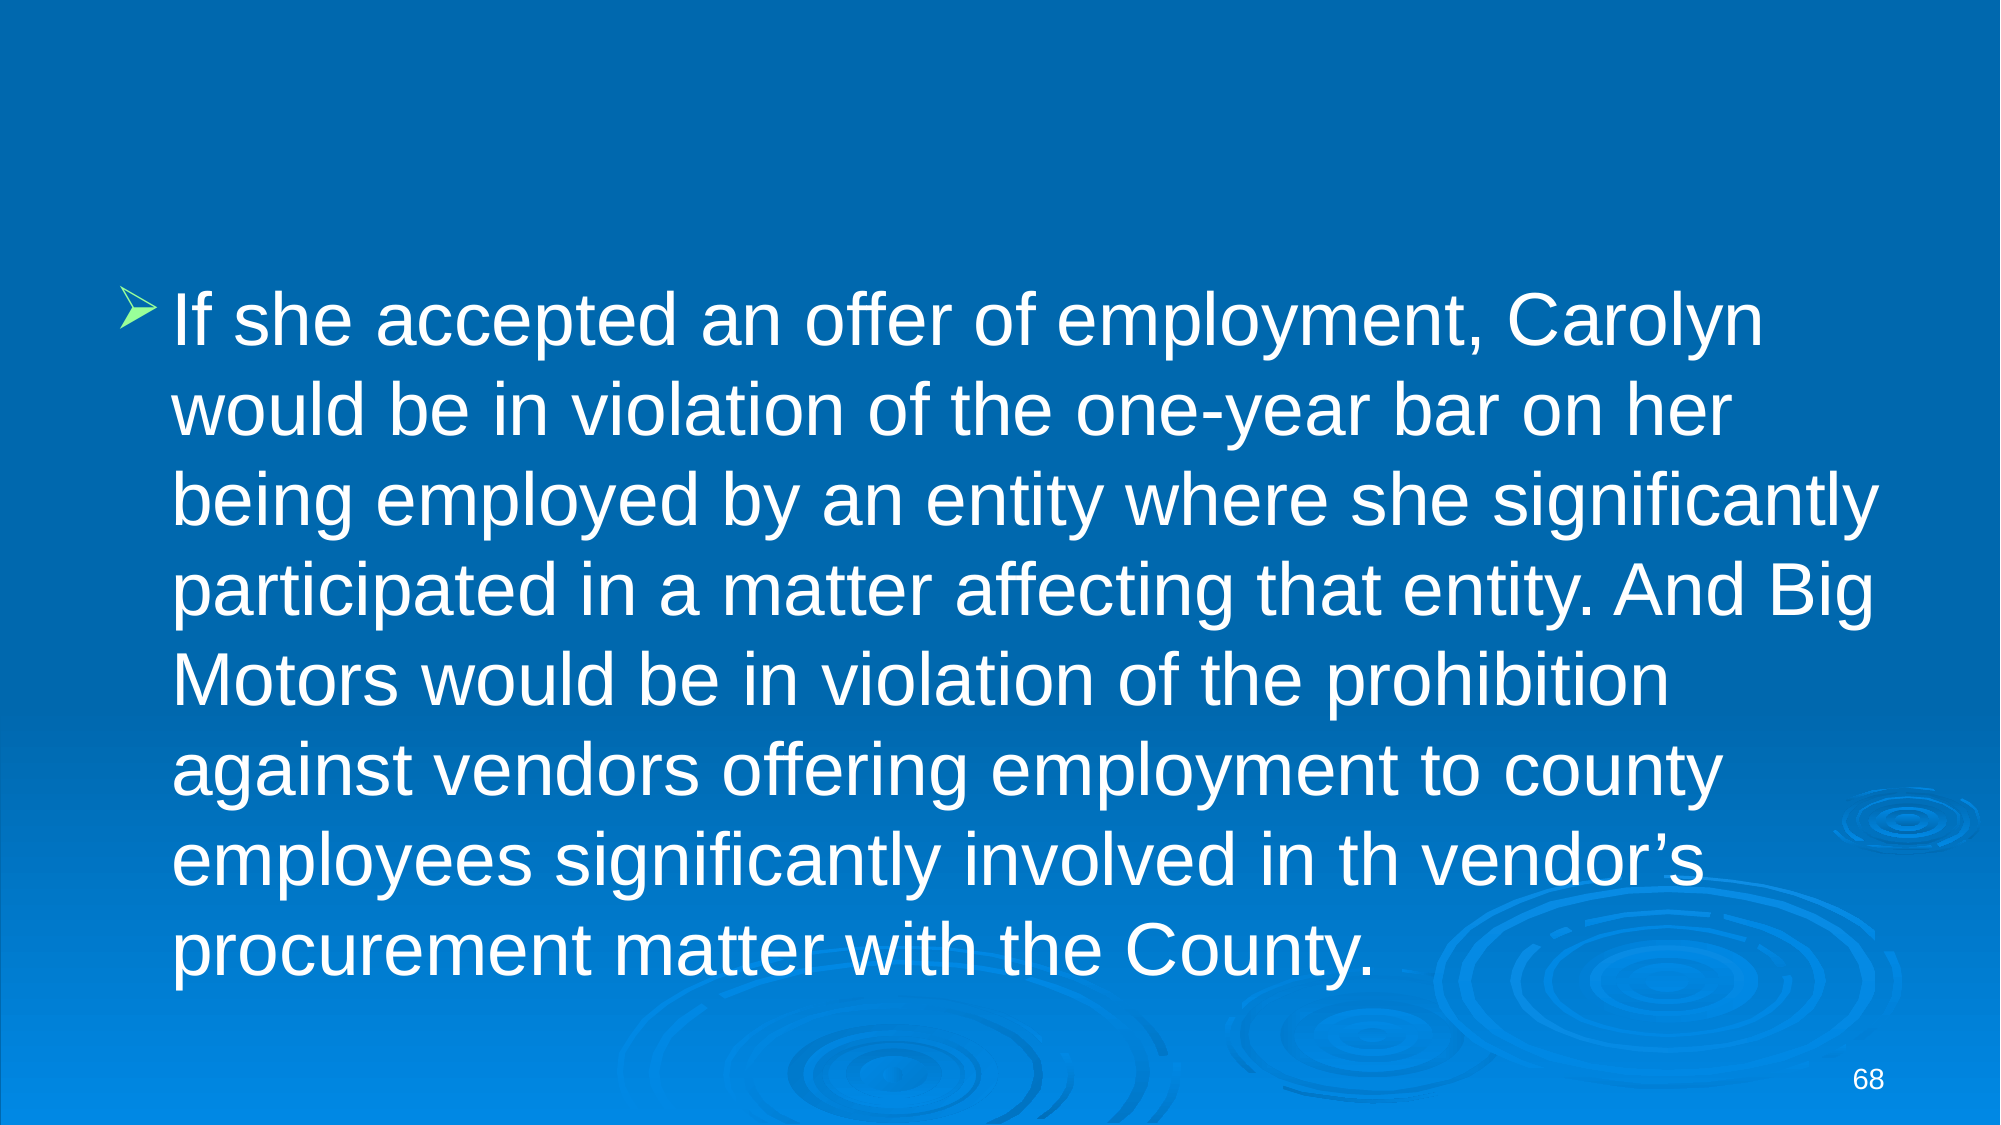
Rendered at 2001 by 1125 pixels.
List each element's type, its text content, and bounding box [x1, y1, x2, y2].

slide_number 68 [1433, 1024, 1900, 1103]
list If she accepted an offer of employment, Carolyn would be in violation of the one-year bar on her being employed by an entity where she significantly participated in a matter affecting that entity. And Big Motors would be in violation of the prohibition against vendors offering employment to county employees significantly involved in th vendor’s procurement matter with the County. [99, 262, 1900, 1005]
